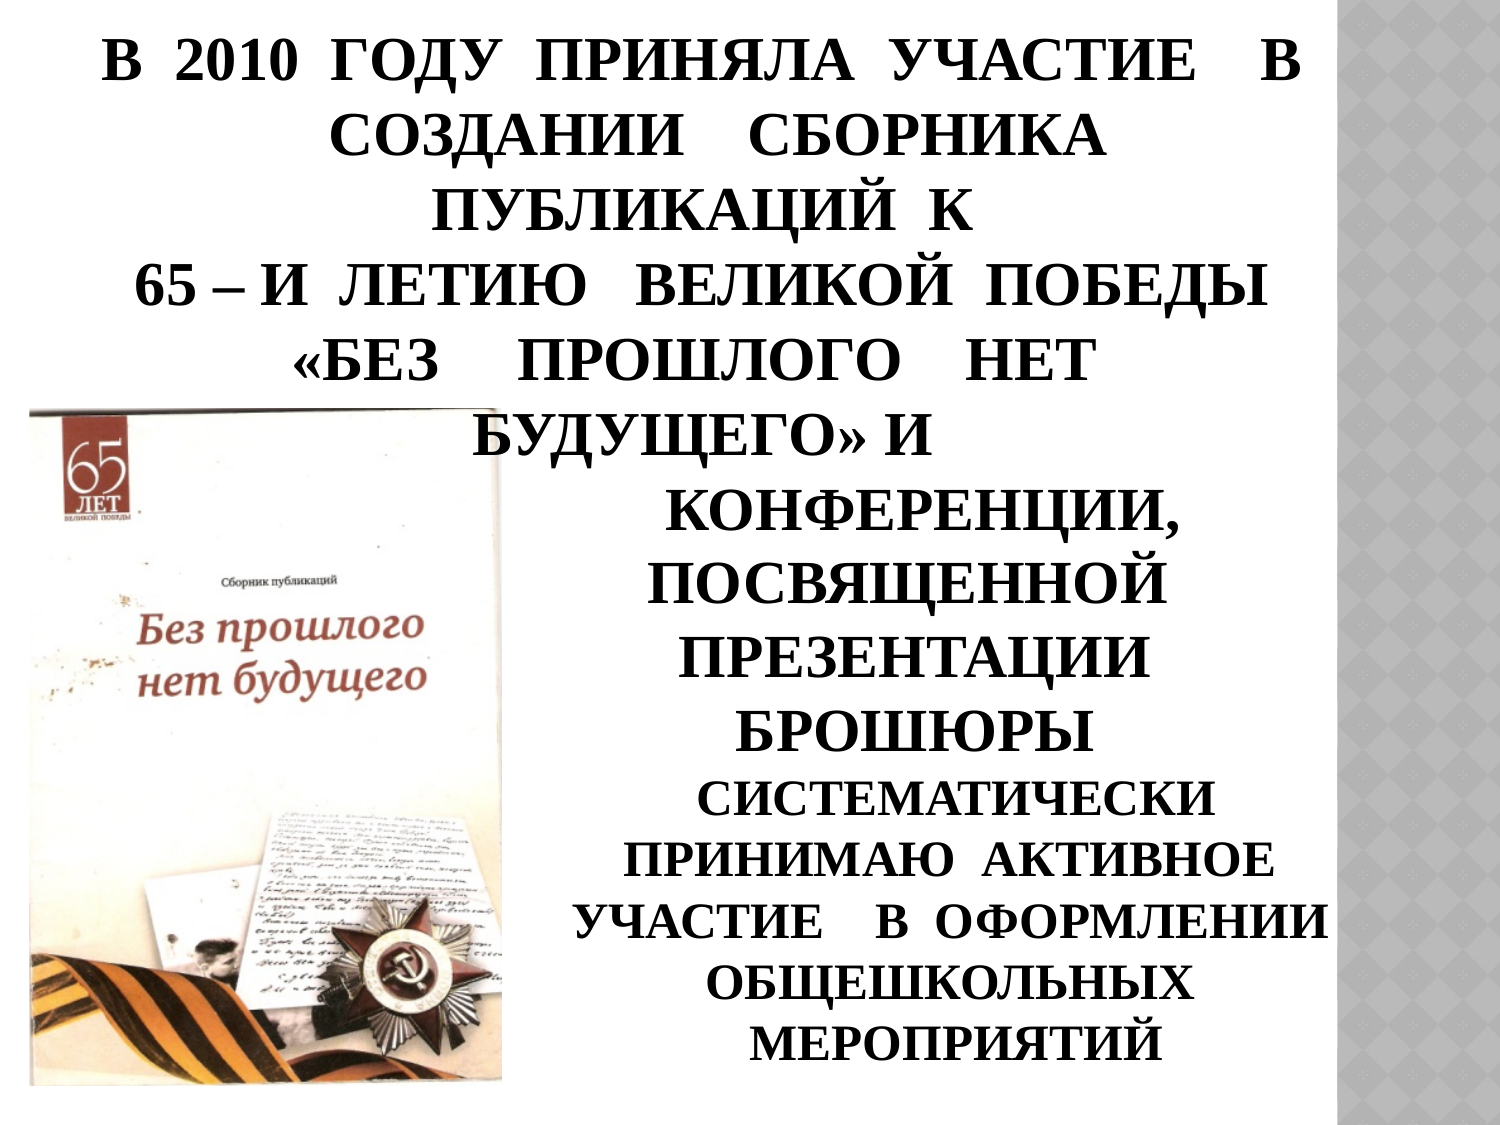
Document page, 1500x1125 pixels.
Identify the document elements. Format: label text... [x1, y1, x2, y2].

picture [29, 408, 503, 1087]
text_box Систематически принимаю активное участие в оформлении общешкольных мероприятий [537, 763, 1376, 1071]
text_box конференции, посвященной презентации брошюры [549, 468, 1282, 763]
title В 2010 году приняла участие в создании сборника публикаций к 65 – и летию Великой победы «Без прошлого нет будущего» и [88, 0, 1317, 468]
